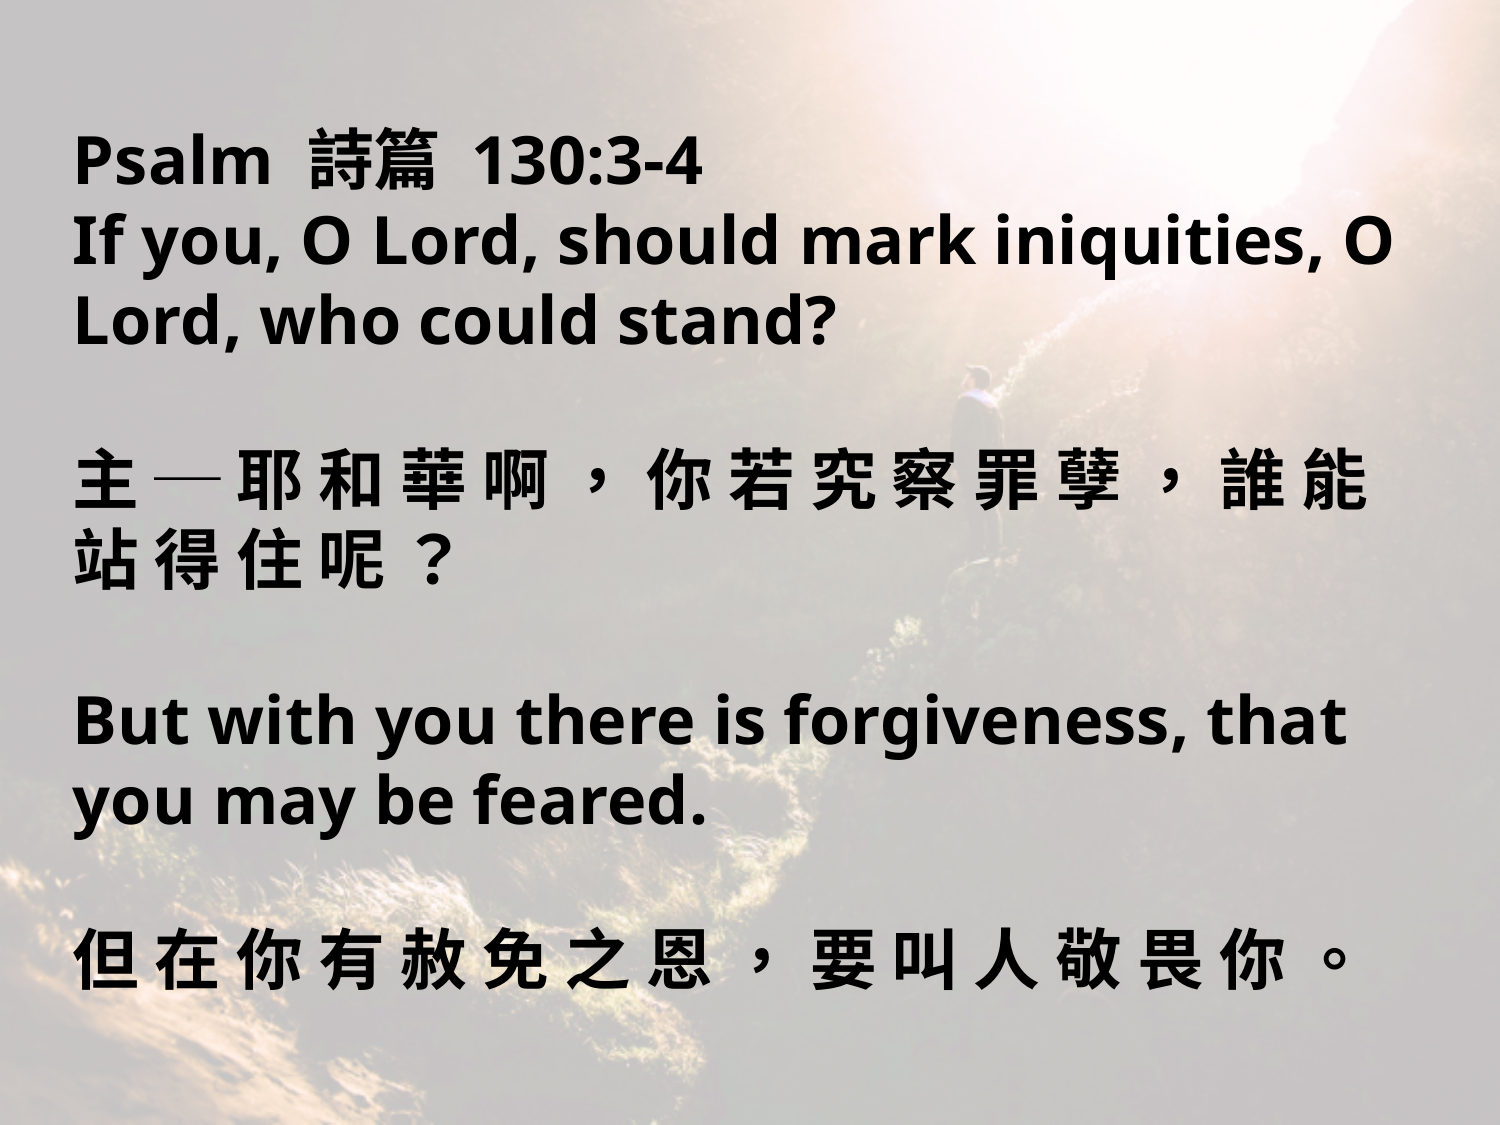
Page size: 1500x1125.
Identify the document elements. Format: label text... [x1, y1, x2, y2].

text_box Psalm 詩篇 130:3-4 If you, O Lord, should mark iniquities, O Lord, who could stand? 主 ─ 耶 和 華 啊 ， 你 若 究 察 罪 孽 ， 誰 能 站 得 住 呢 ？ But with you there is forgiveness, that you may be feared. 但 在 你 有 赦 免 之 恩 ， 要 叫 人 敬 畏 你 。 [58, 110, 1442, 1005]
